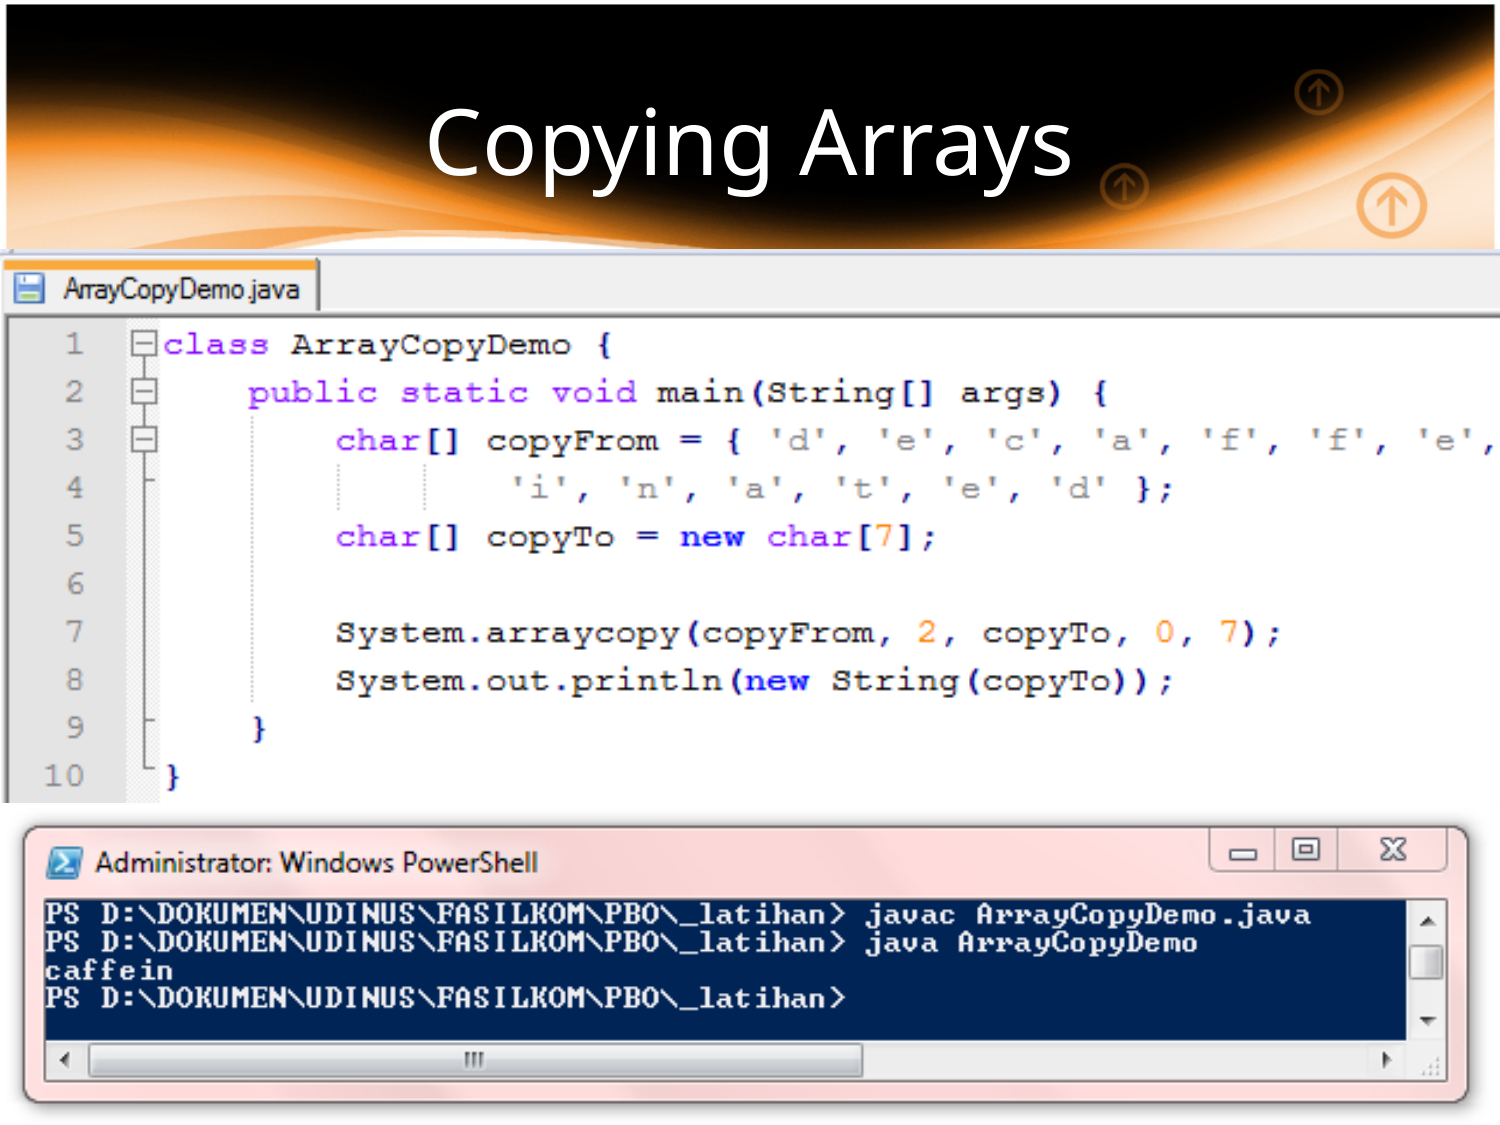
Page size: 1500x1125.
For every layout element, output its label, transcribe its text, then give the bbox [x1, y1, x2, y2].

title Copying Arrays [74, 44, 1426, 233]
picture [0, 0, 1500, 249]
picture [0, 803, 1500, 1125]
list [0, 249, 1500, 802]
